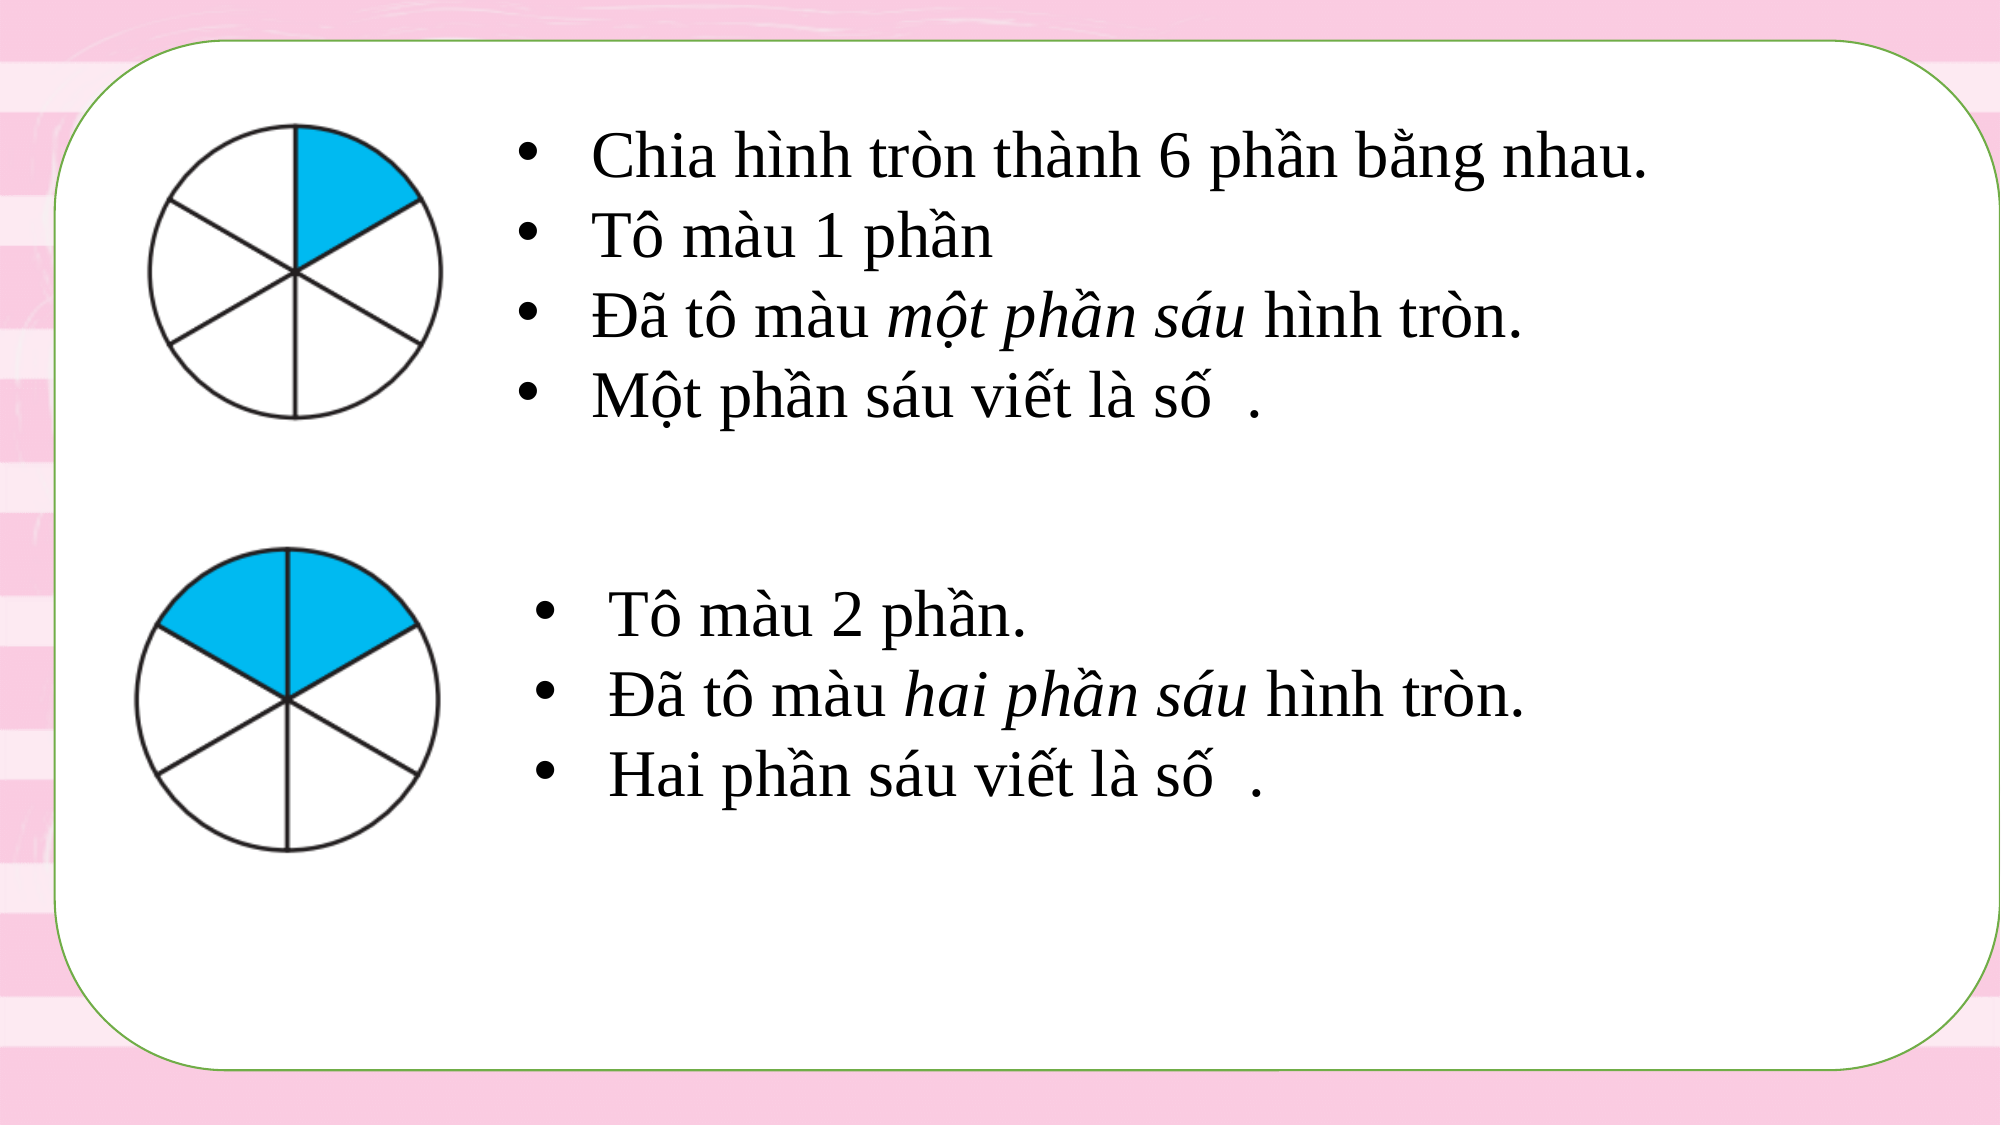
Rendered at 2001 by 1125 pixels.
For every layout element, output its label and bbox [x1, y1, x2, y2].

picture [0, 0, 2000, 1125]
text_box [53, 137, 58, 161]
picture [114, 532, 446, 865]
picture [110, 99, 463, 441]
text_box [53, 39, 2000, 1072]
